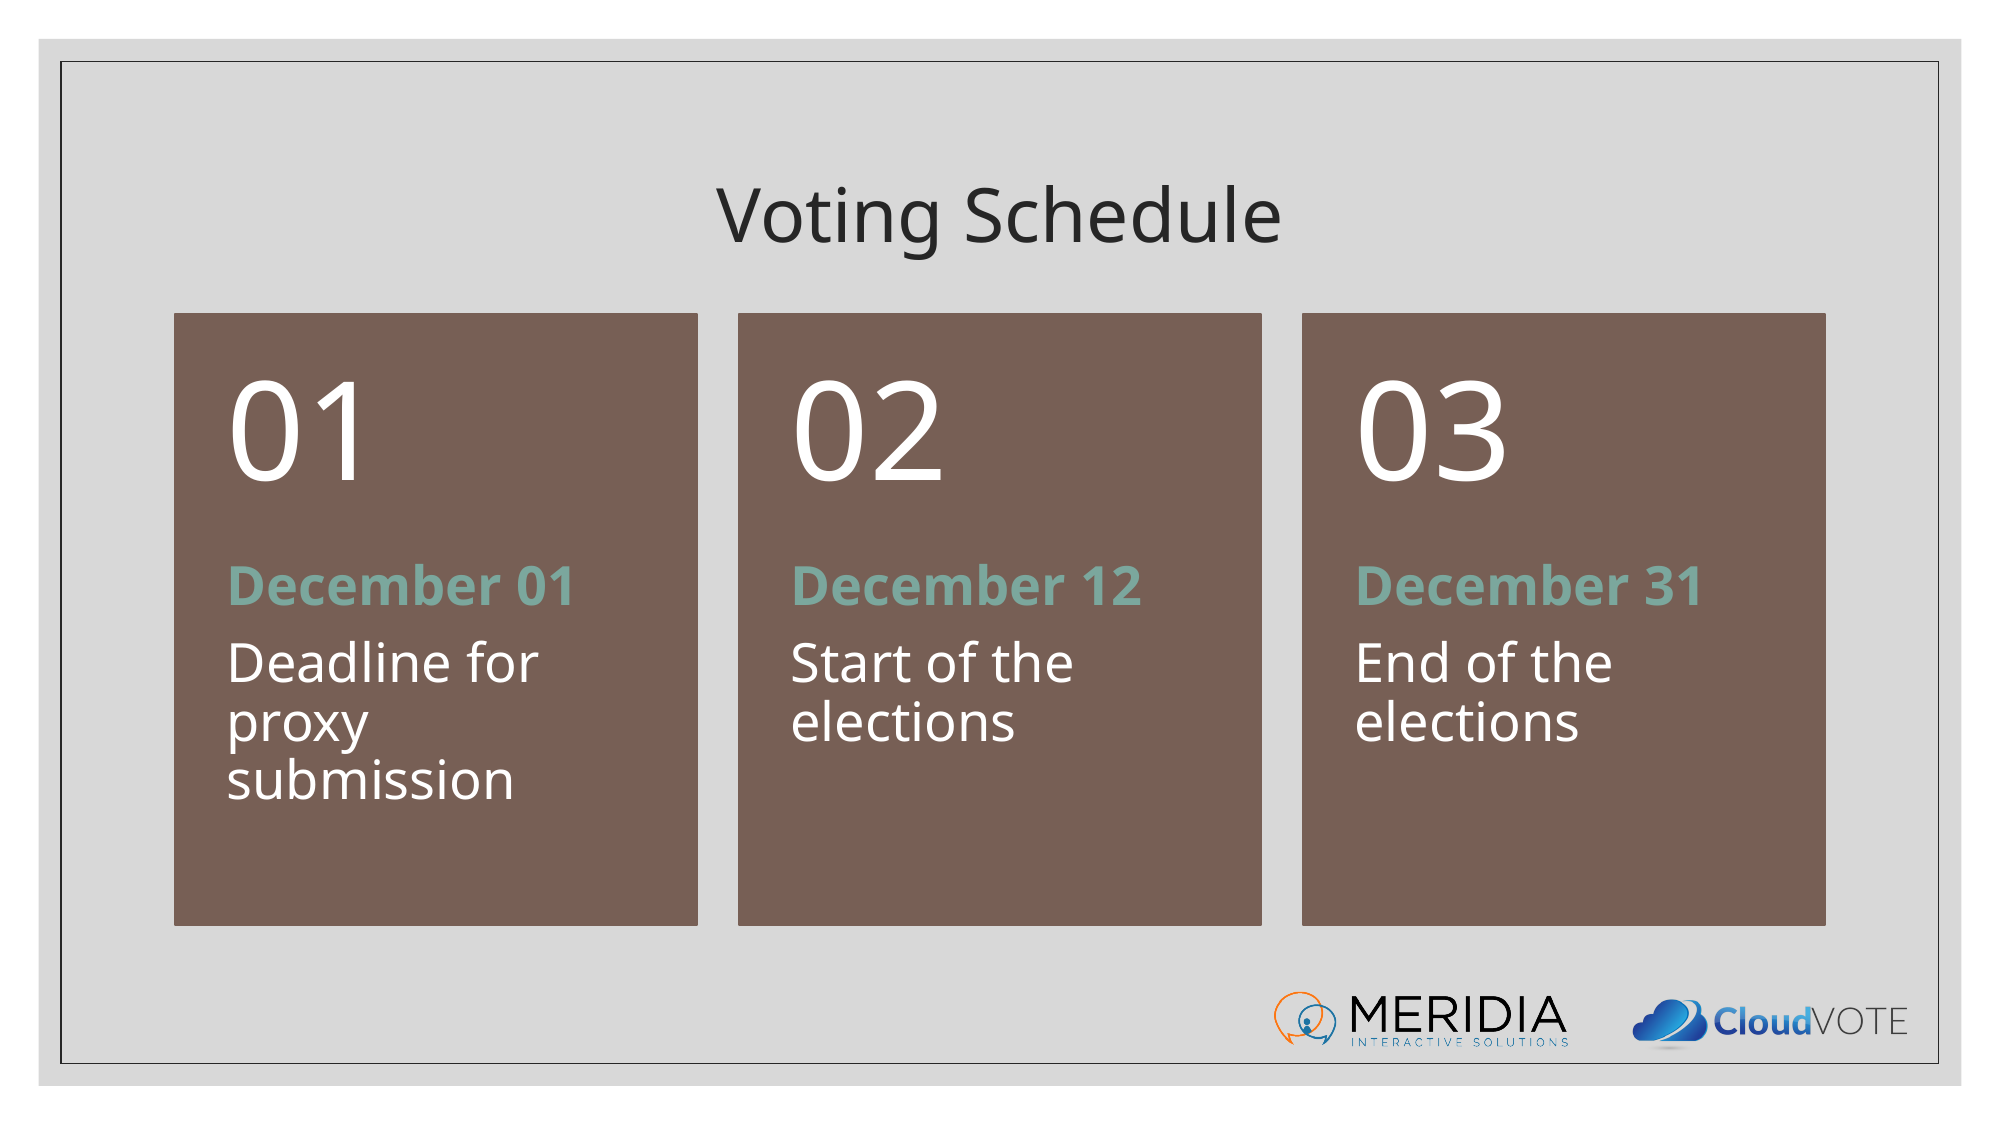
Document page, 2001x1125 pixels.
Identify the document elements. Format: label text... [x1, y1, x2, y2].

picture [1242, 964, 1604, 1075]
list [174, 313, 1825, 926]
picture [1619, 969, 1920, 1070]
title Voting Schedule [174, 105, 1825, 312]
